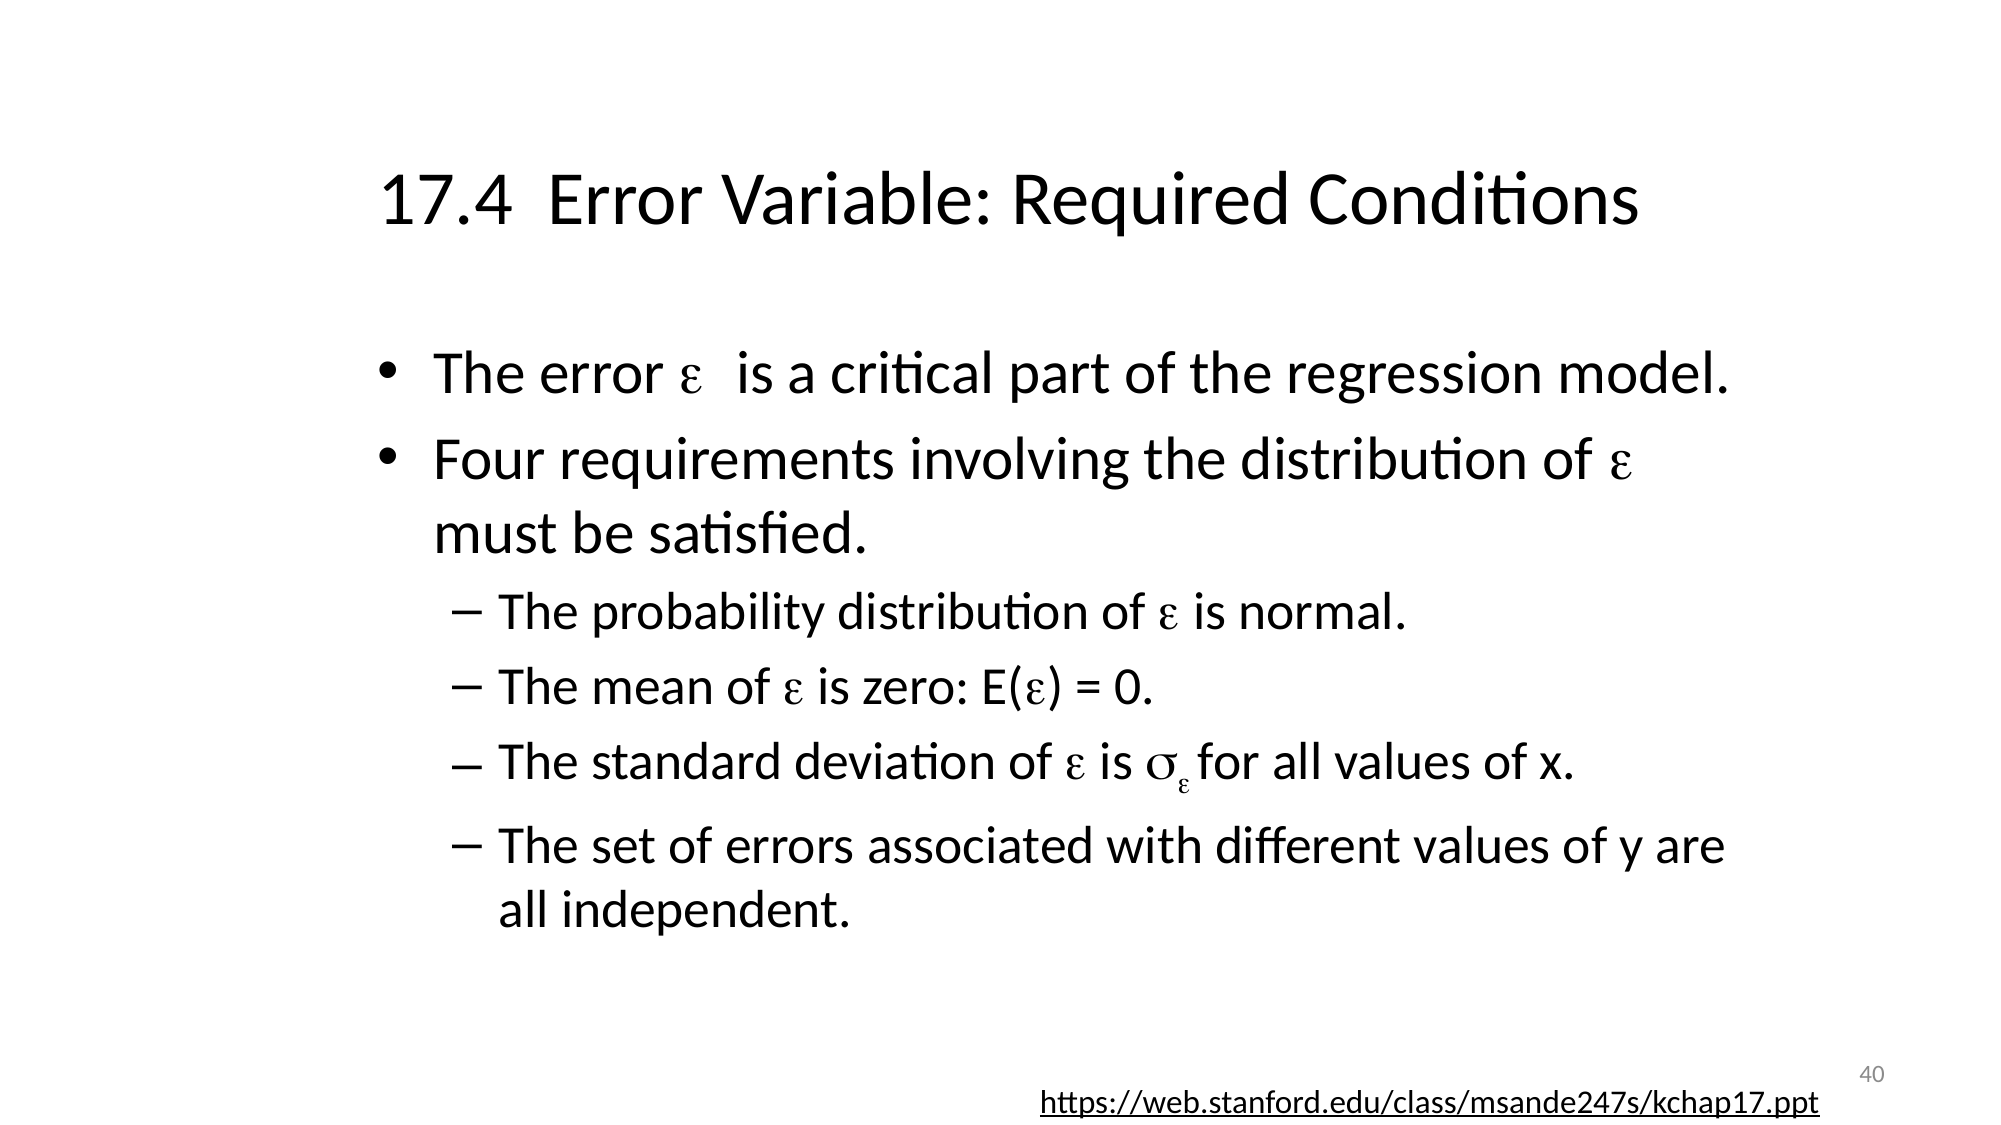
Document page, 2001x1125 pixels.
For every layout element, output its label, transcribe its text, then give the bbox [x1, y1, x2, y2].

text_box https://web.stanford.edu/class/msande247s/kchap17.ppt [1024, 1072, 1886, 1125]
slide_number 40 [1433, 1042, 1900, 1103]
title 17.4 Error Variable: Required Conditions [362, 99, 1750, 288]
list The error e is a critical part of the regression model. Four requirements involving the distribution of e must be satisfied. The probability distribution of e is normal. The mean of e is zero: E(e) = 0. The standard deviation of e is se for all values of x. The set of errors associated with different values of y are all independent. [362, 324, 1750, 1000]
